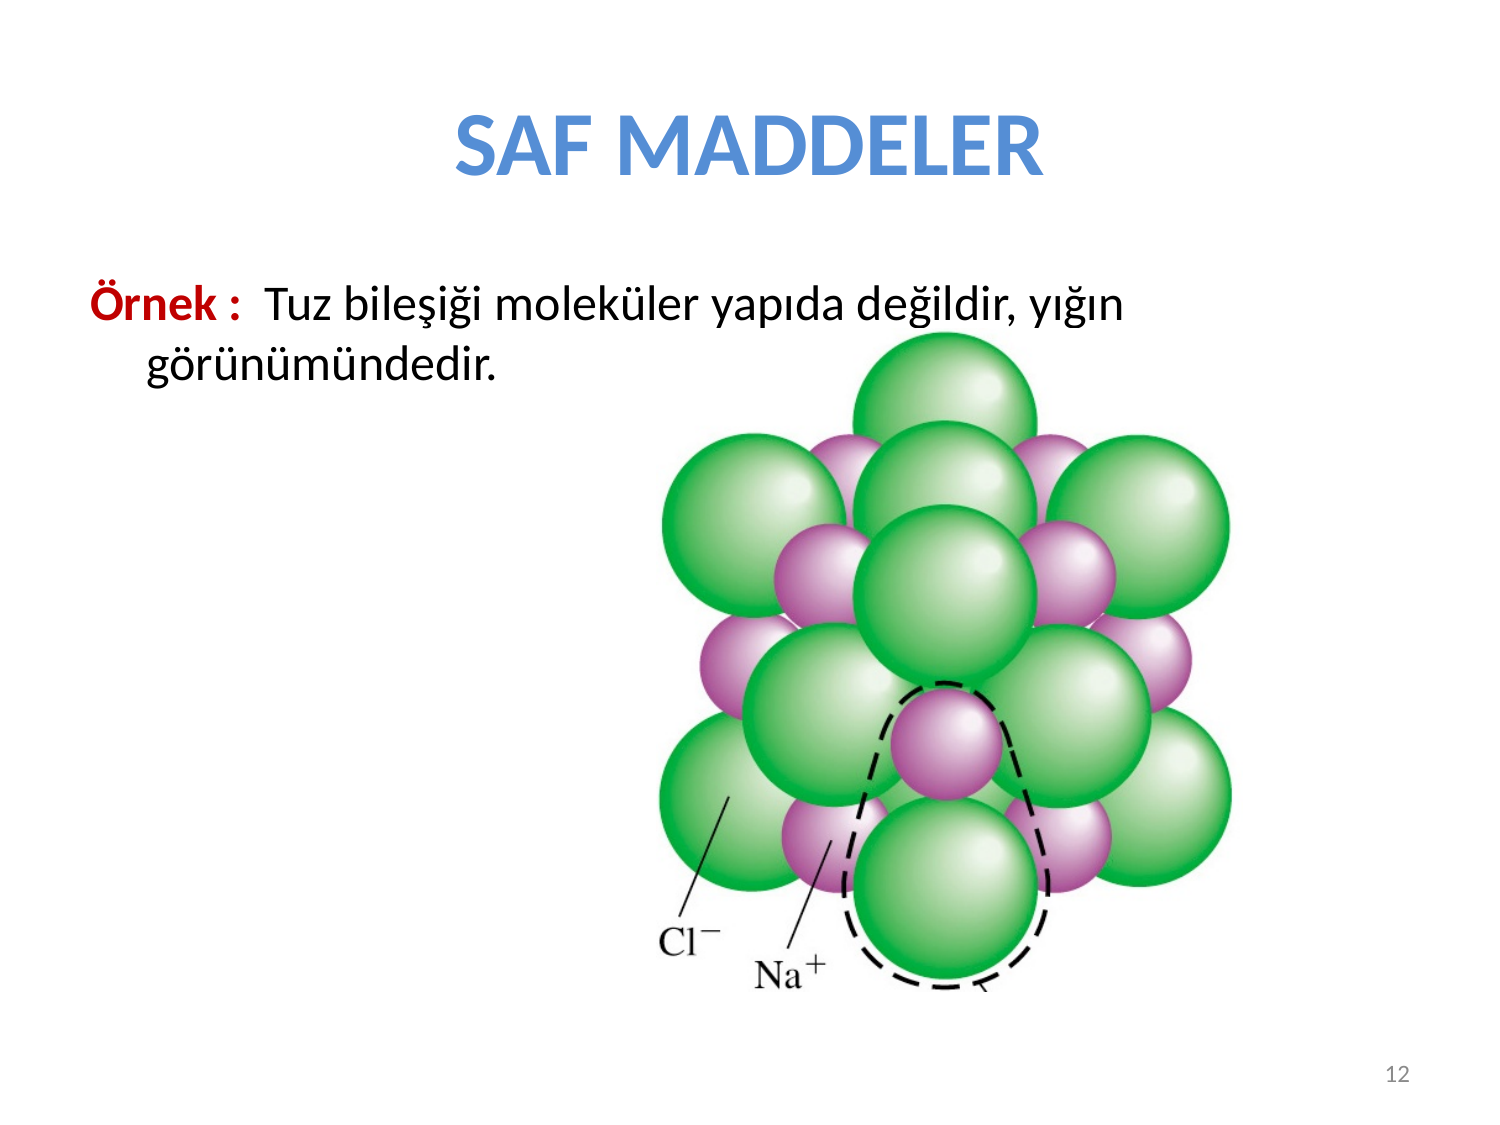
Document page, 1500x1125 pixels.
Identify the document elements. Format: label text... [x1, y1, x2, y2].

picture [655, 327, 1243, 992]
list Örnek : Tuz bileşiği moleküler yapıda değildir, yığın görünümündedir. [75, 262, 1425, 1005]
title SAF MADDELER [75, 45, 1425, 233]
slide_number 12 [1074, 1042, 1425, 1103]
